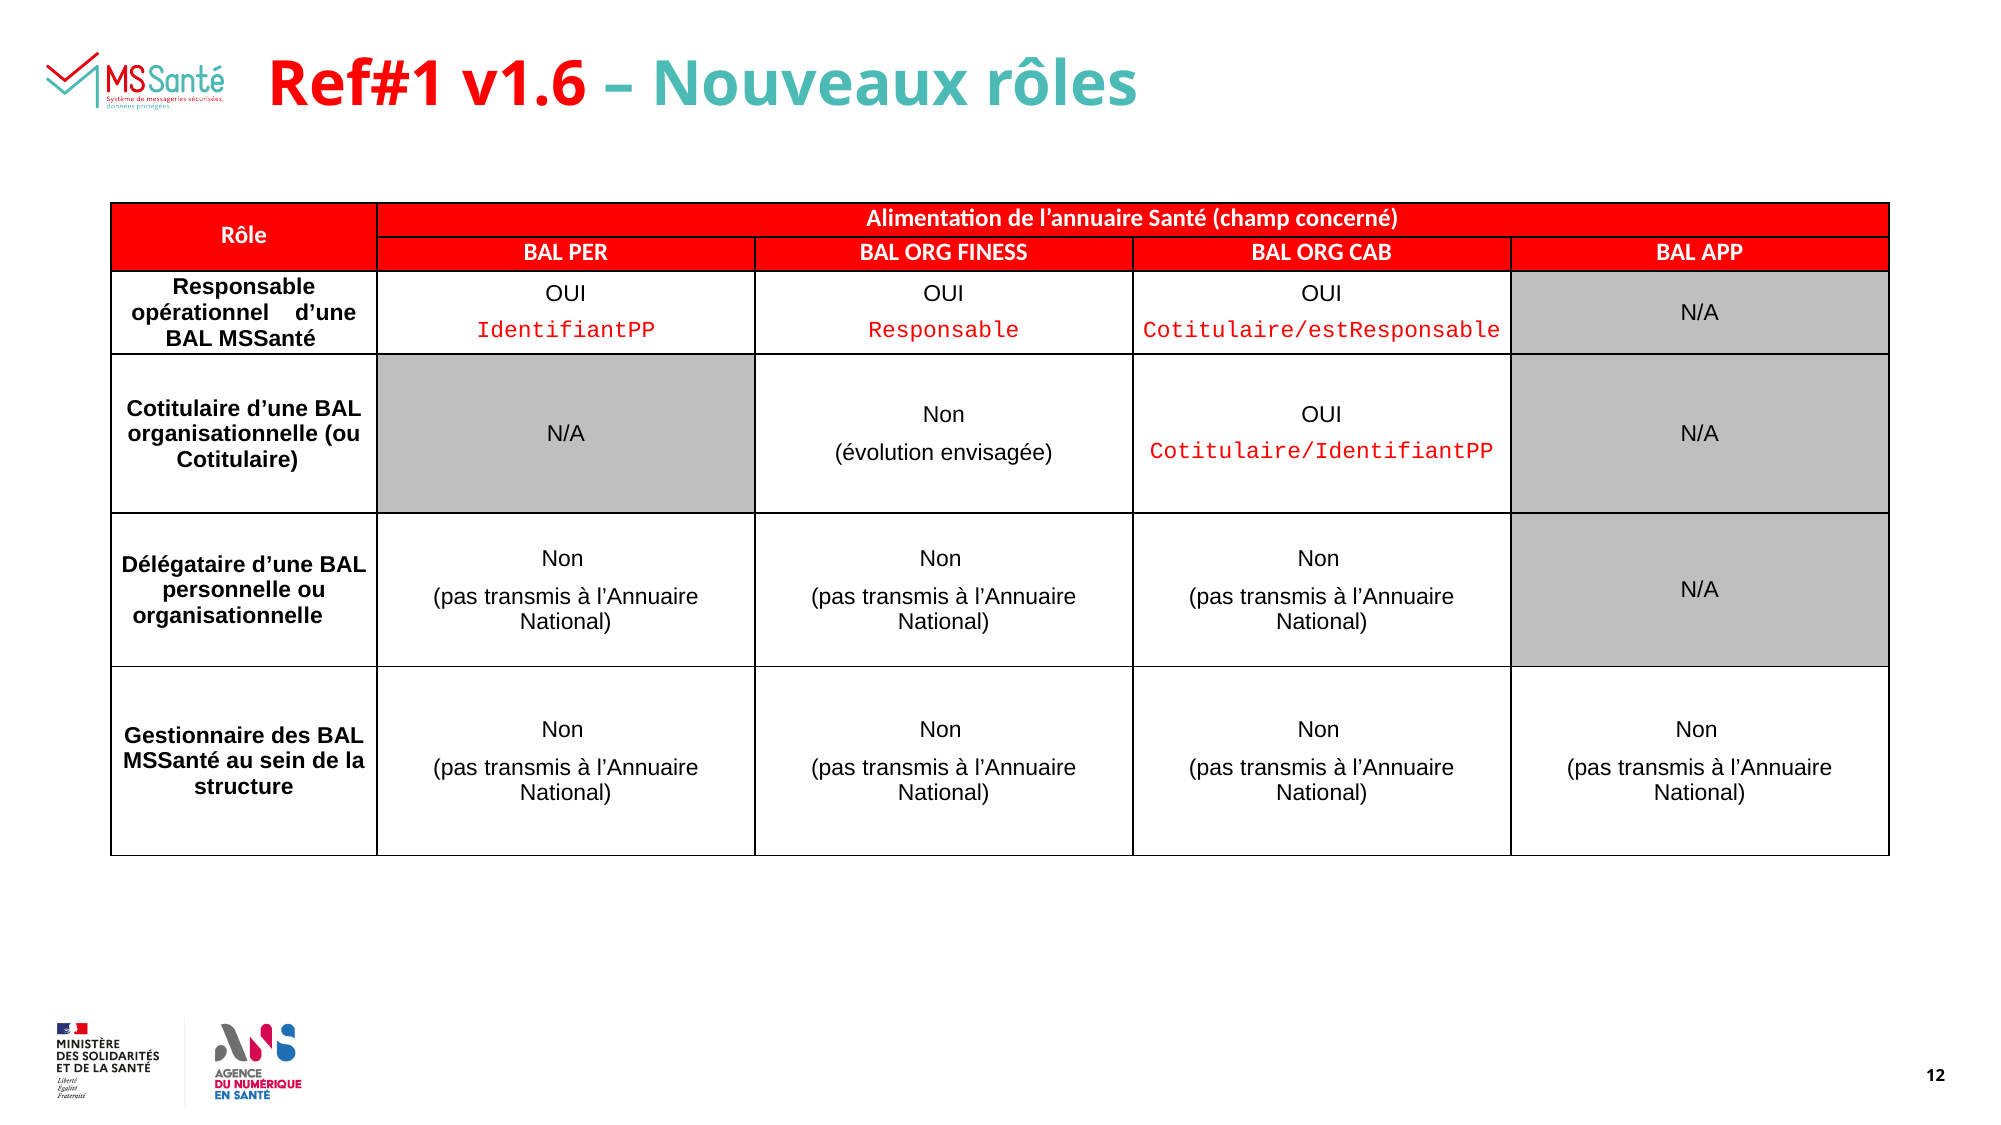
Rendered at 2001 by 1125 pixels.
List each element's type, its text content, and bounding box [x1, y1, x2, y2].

table_cell Non (pas transmis à l’Annuaire National) [378, 514, 754, 666]
table_cell Non (évolution envisagée) [756, 355, 1132, 512]
table_cell Non (pas transmis à l’Annuaire National) [756, 667, 1132, 855]
table_cell OUI IdentifiantPP [378, 272, 754, 353]
table_cell OUI Cotitulaire/estResponsable [1134, 272, 1510, 353]
table_cell Gestionnaire des BAL MSSanté au sein de la structure [112, 667, 376, 855]
table_cell BAL ORG FINESS [756, 238, 1132, 270]
table_cell N/A [1512, 355, 1888, 512]
table_header Alimentation de l’annuaire Santé (champ concerné) [378, 204, 1888, 236]
table_cell Non (pas transmis à l’Annuaire National) [1512, 667, 1888, 855]
table_cell Non (pas transmis à l’Annuaire National) [1134, 514, 1510, 666]
picture [46, 52, 224, 110]
table_cell Non (pas transmis à l’Annuaire National) [1134, 667, 1510, 855]
table_cell Responsable opérationnel d’une BAL MSSanté [112, 272, 376, 353]
picture [208, 1017, 308, 1106]
text_box Ref#1 v1.6 – Nouveaux rôles [253, 35, 2000, 201]
table_cell BAL ORG CAB [1134, 238, 1510, 270]
table_cell N/A [1512, 272, 1888, 353]
table_cell OUI Cotitulaire/IdentifiantPP [1134, 355, 1510, 512]
table_cell Cotitulaire d’une BAL organisationnelle (ou Cotitulaire) [112, 355, 376, 512]
table_cell BAL PER [378, 238, 754, 270]
table_cell OUI Responsable [756, 272, 1132, 353]
table_cell Non (pas transmis à l’Annuaire National) [378, 667, 754, 855]
table_header Rôle [112, 204, 376, 270]
table_cell N/A [1512, 514, 1888, 666]
table_cell Délégataire d’une BAL personnelle ou organisationnelle [112, 514, 376, 666]
picture [46, 1012, 170, 1109]
table_cell Non (pas transmis à l’Annuaire National) [756, 514, 1132, 666]
table_cell BAL APP [1512, 238, 1888, 270]
table_cell N/A [378, 355, 754, 512]
